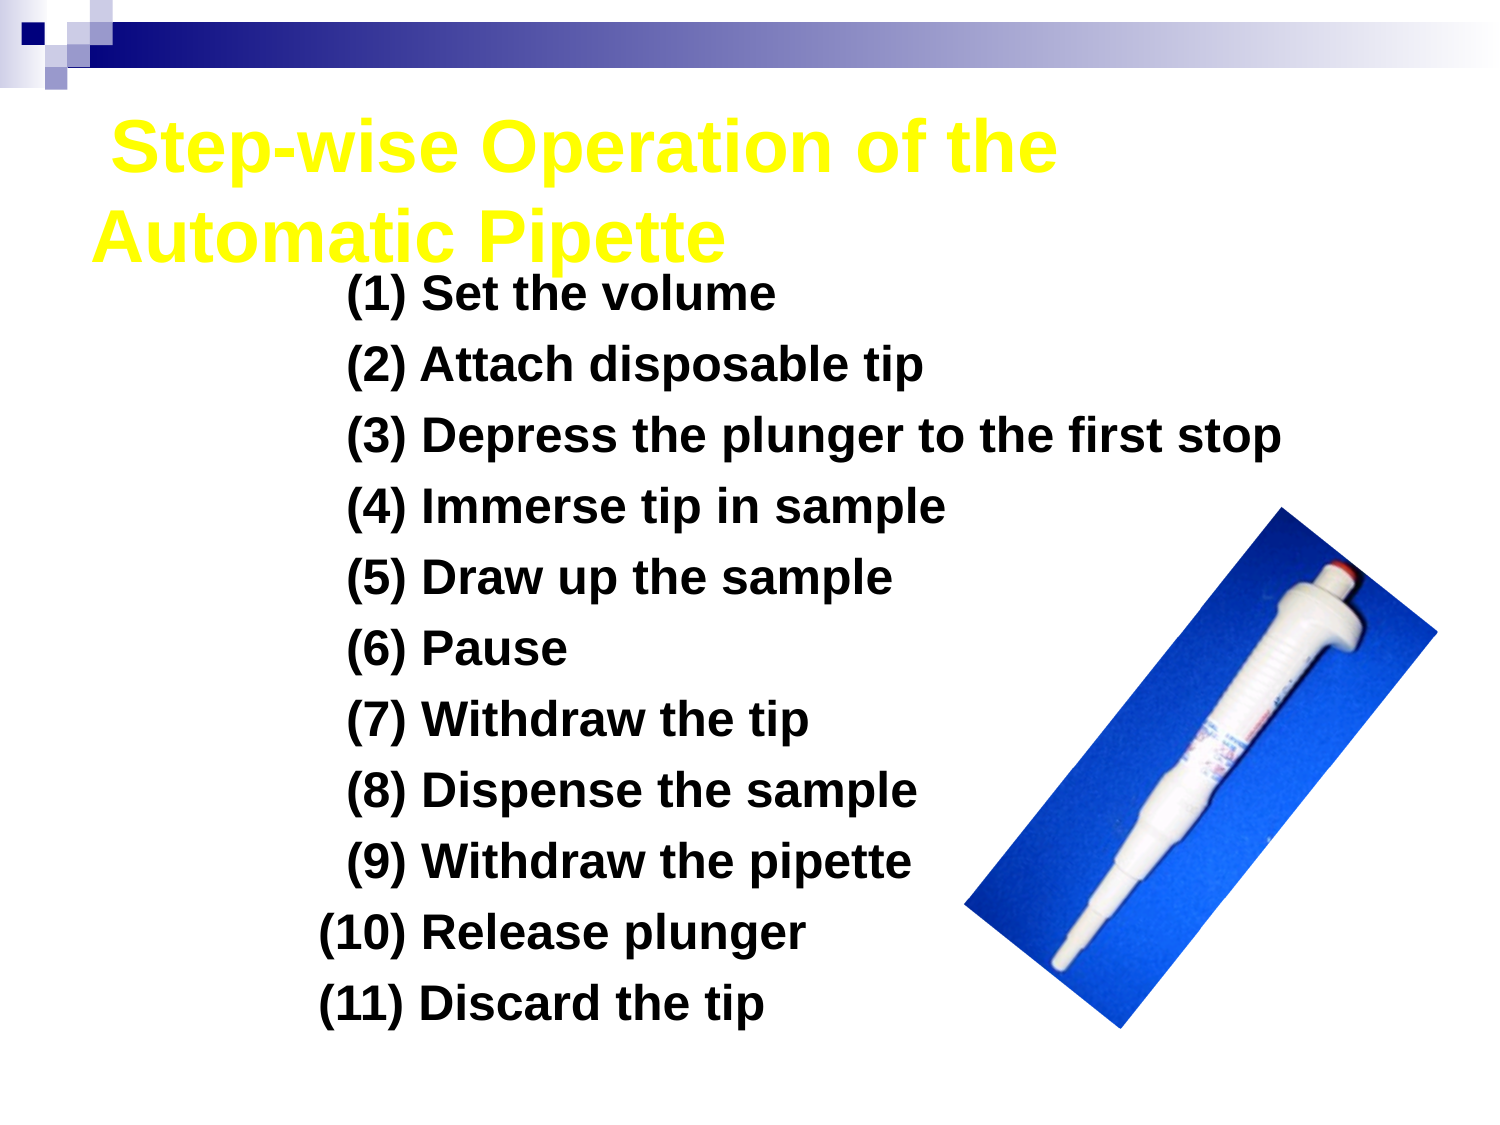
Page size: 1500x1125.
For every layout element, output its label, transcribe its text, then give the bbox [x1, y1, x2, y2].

picture [965, 508, 1437, 1028]
list (1) Set the volume (2) Attach disposable tip (3) Depress the plunger to the first stop (4) Immerse tip in sample (5) Draw up the sample (6) Pause (7) Withdraw the tip (8) Dispense the sample (9) Withdraw the pipette (10) Release plunger (11) Discard the tip [302, 262, 1315, 1066]
title Step-wise Operation of the Automatic Pipette [74, 74, 1426, 301]
